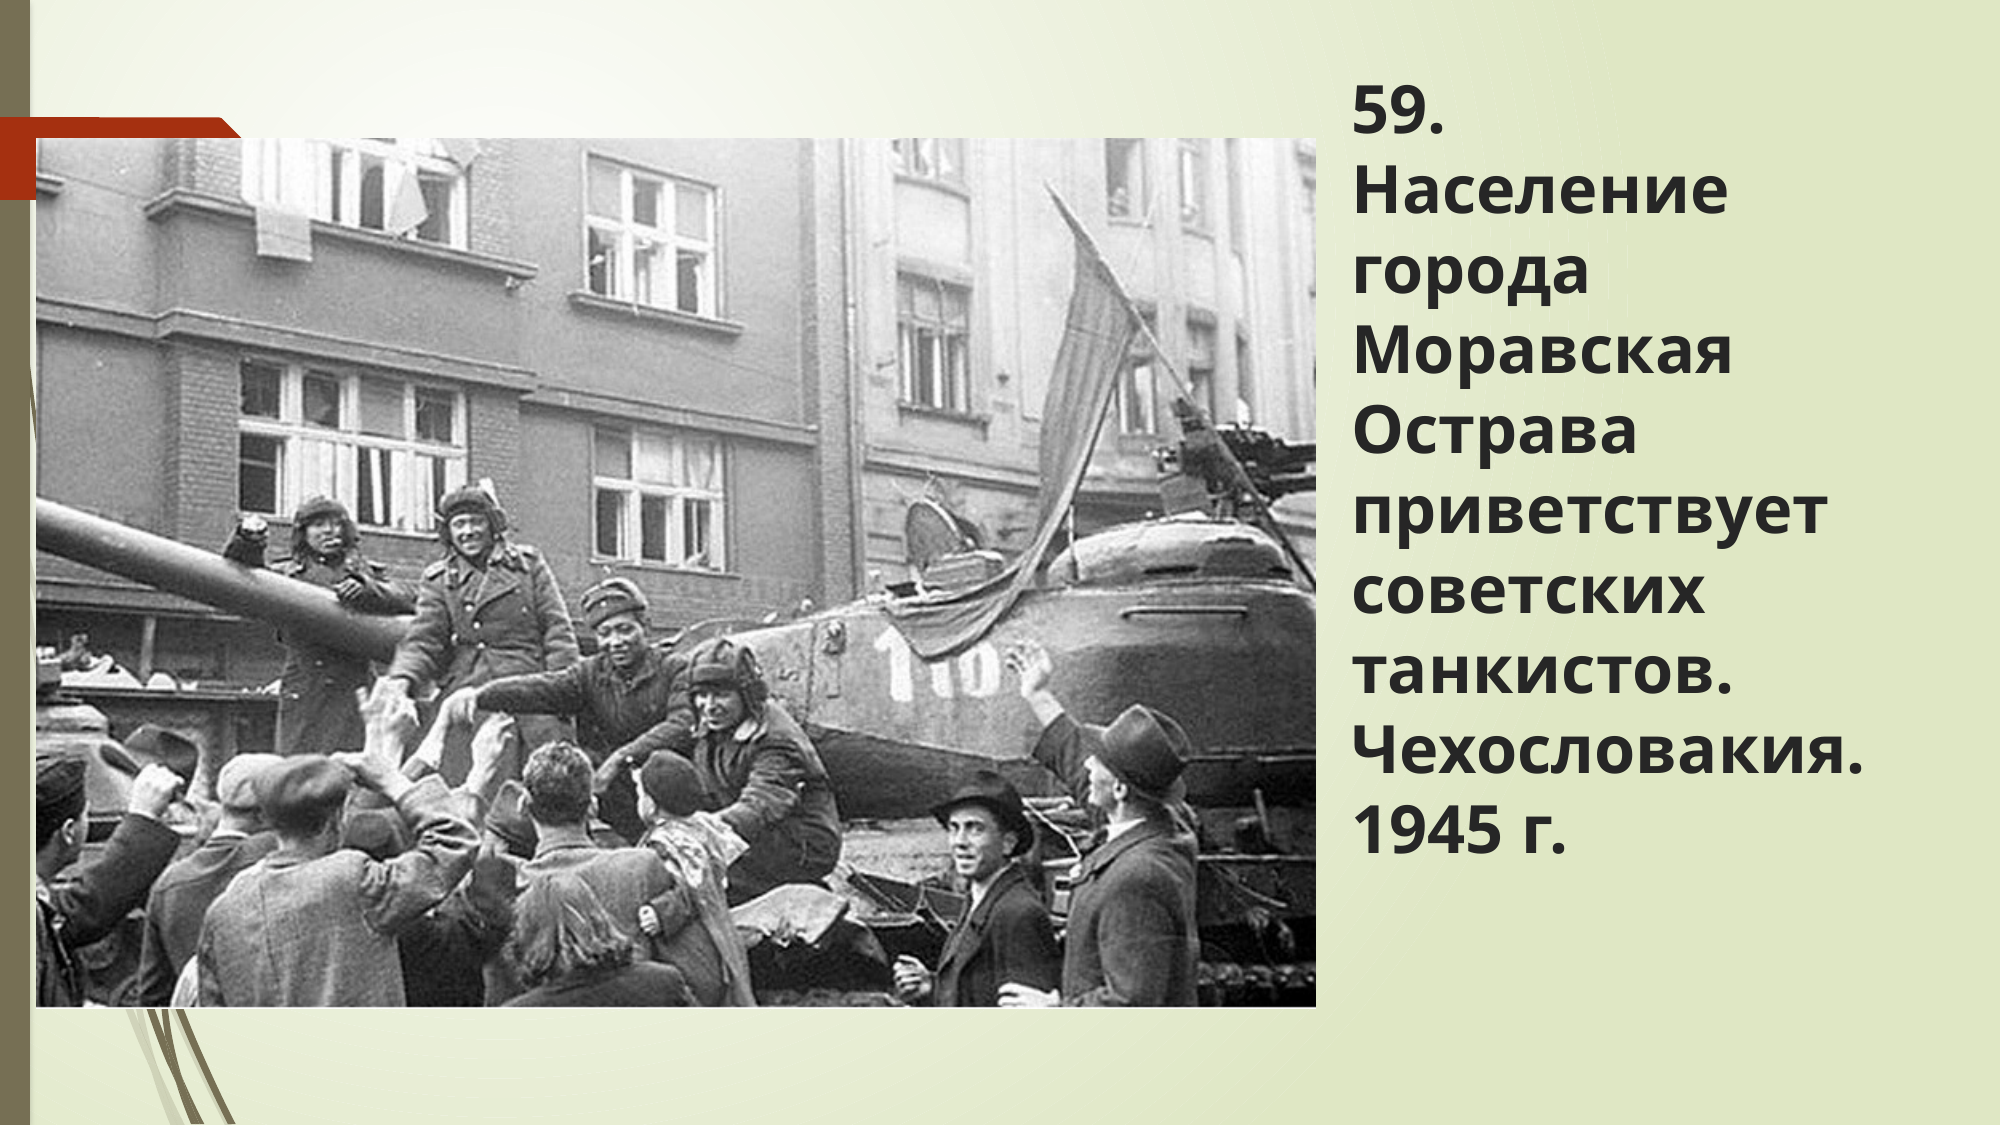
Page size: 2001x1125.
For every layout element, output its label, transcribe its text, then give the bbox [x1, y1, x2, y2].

title 59. Население города Моравская Острава приветствует советских танкистов. Чехословакия. 1945 г. [1336, 59, 1928, 895]
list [35, 138, 1316, 1009]
